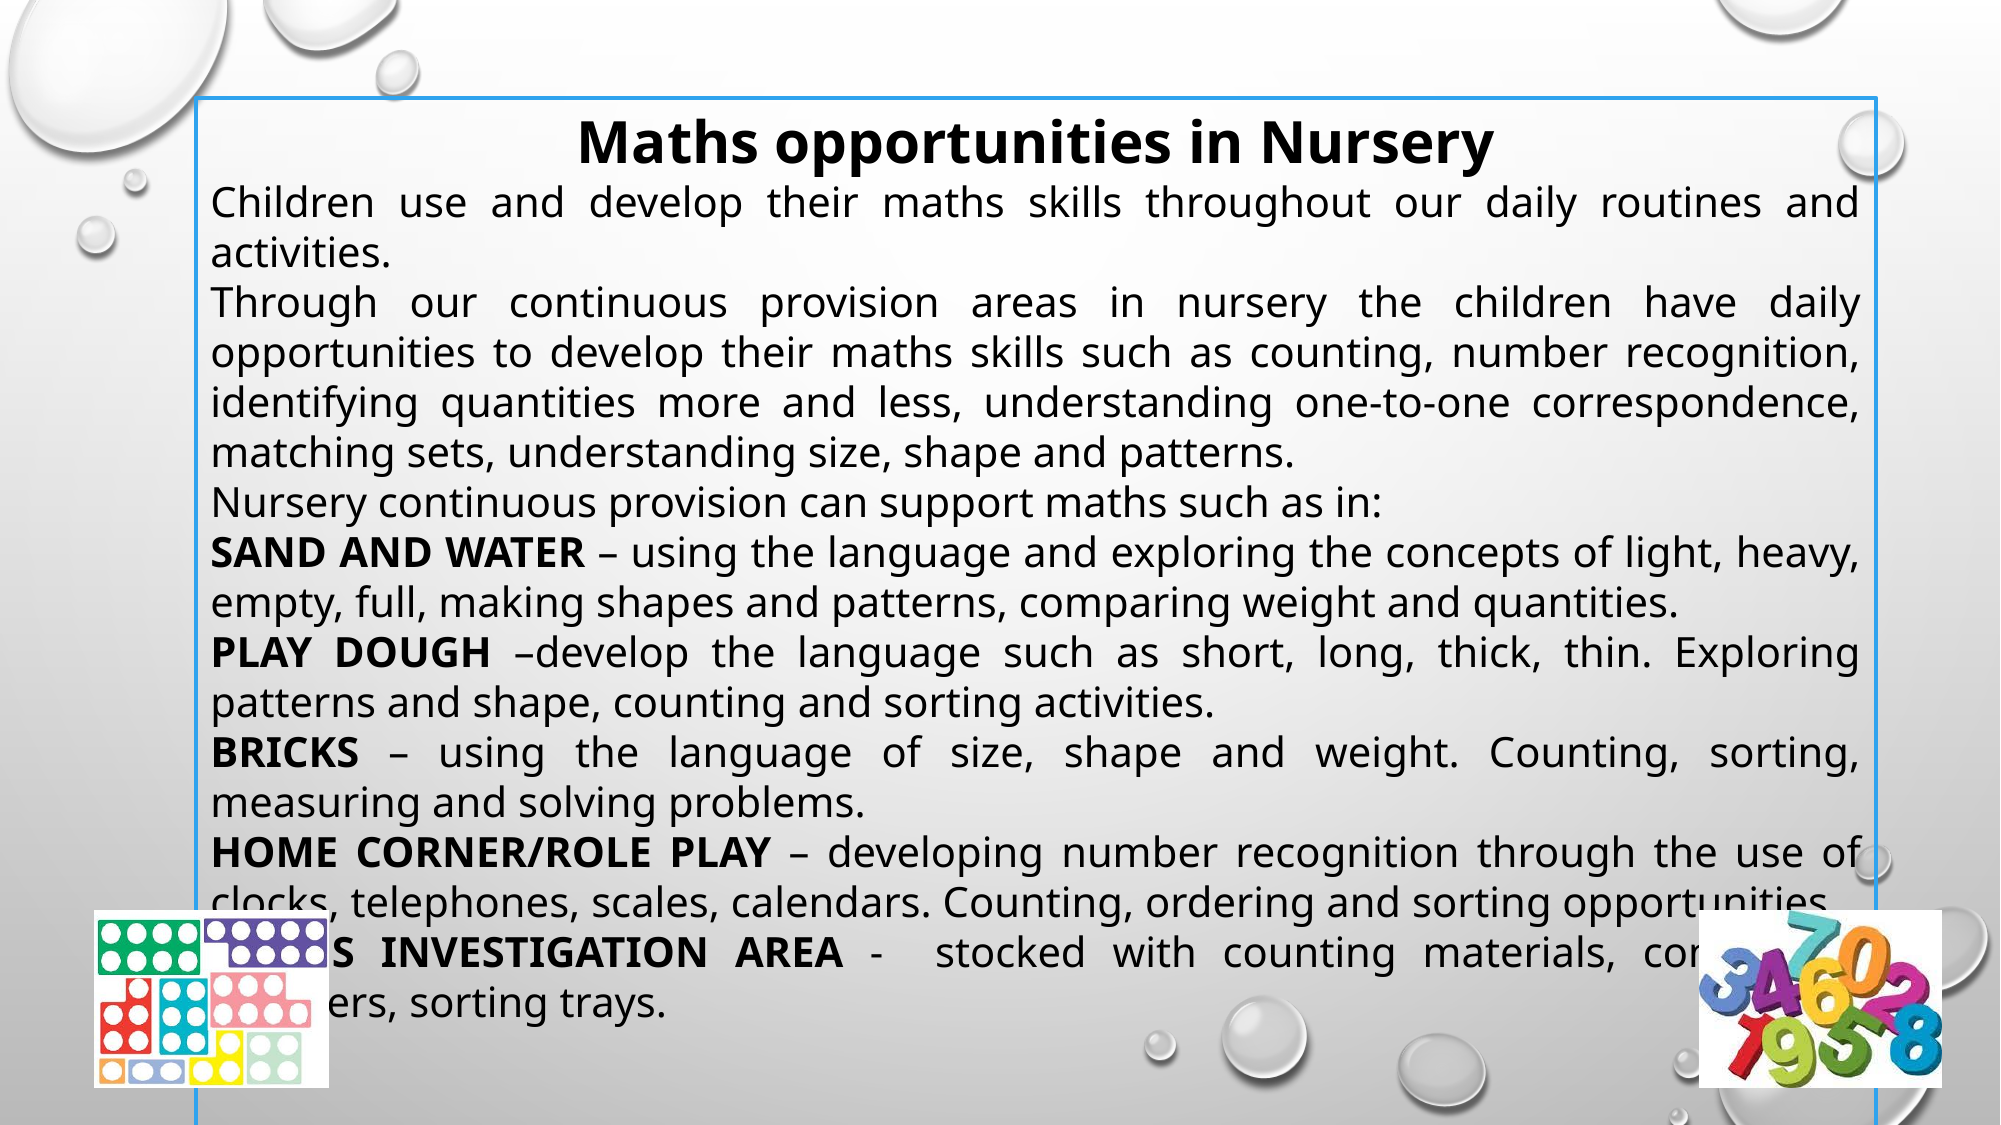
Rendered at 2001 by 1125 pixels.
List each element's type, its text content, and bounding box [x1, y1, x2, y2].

text_box Maths opportunities in Nursery Children use and develop their maths skills throughout our daily routines and activities. Through our continuous provision areas in nursery the children have daily opportunities to develop their maths skills such as counting, number recognition, identifying quantities more and less, understanding one-to-one correspondence, matching sets, understanding size, shape and patterns. Nursery continuous provision can support maths such as in: SAND AND WATER – using the language and exploring the concepts of light, heavy, empty, full, making shapes and patterns, comparing weight and quantities. PLAY DOUGH –develop the language such as short, long, thick, thin. Exploring patterns and shape, counting and sorting activities. BRICKS – using the language of size, shape and weight. Counting, sorting, measuring and solving problems. HOME CORNER/ROLE PLAY – developing number recognition through the use of clocks, telephones, scales, calendars. Counting, ordering and sorting opportunities. MATHS INVESTIGATION AREA - stocked with counting materials, containers, numbers, sorting trays. [195, 97, 1877, 1125]
picture [0, 0, 2000, 1125]
